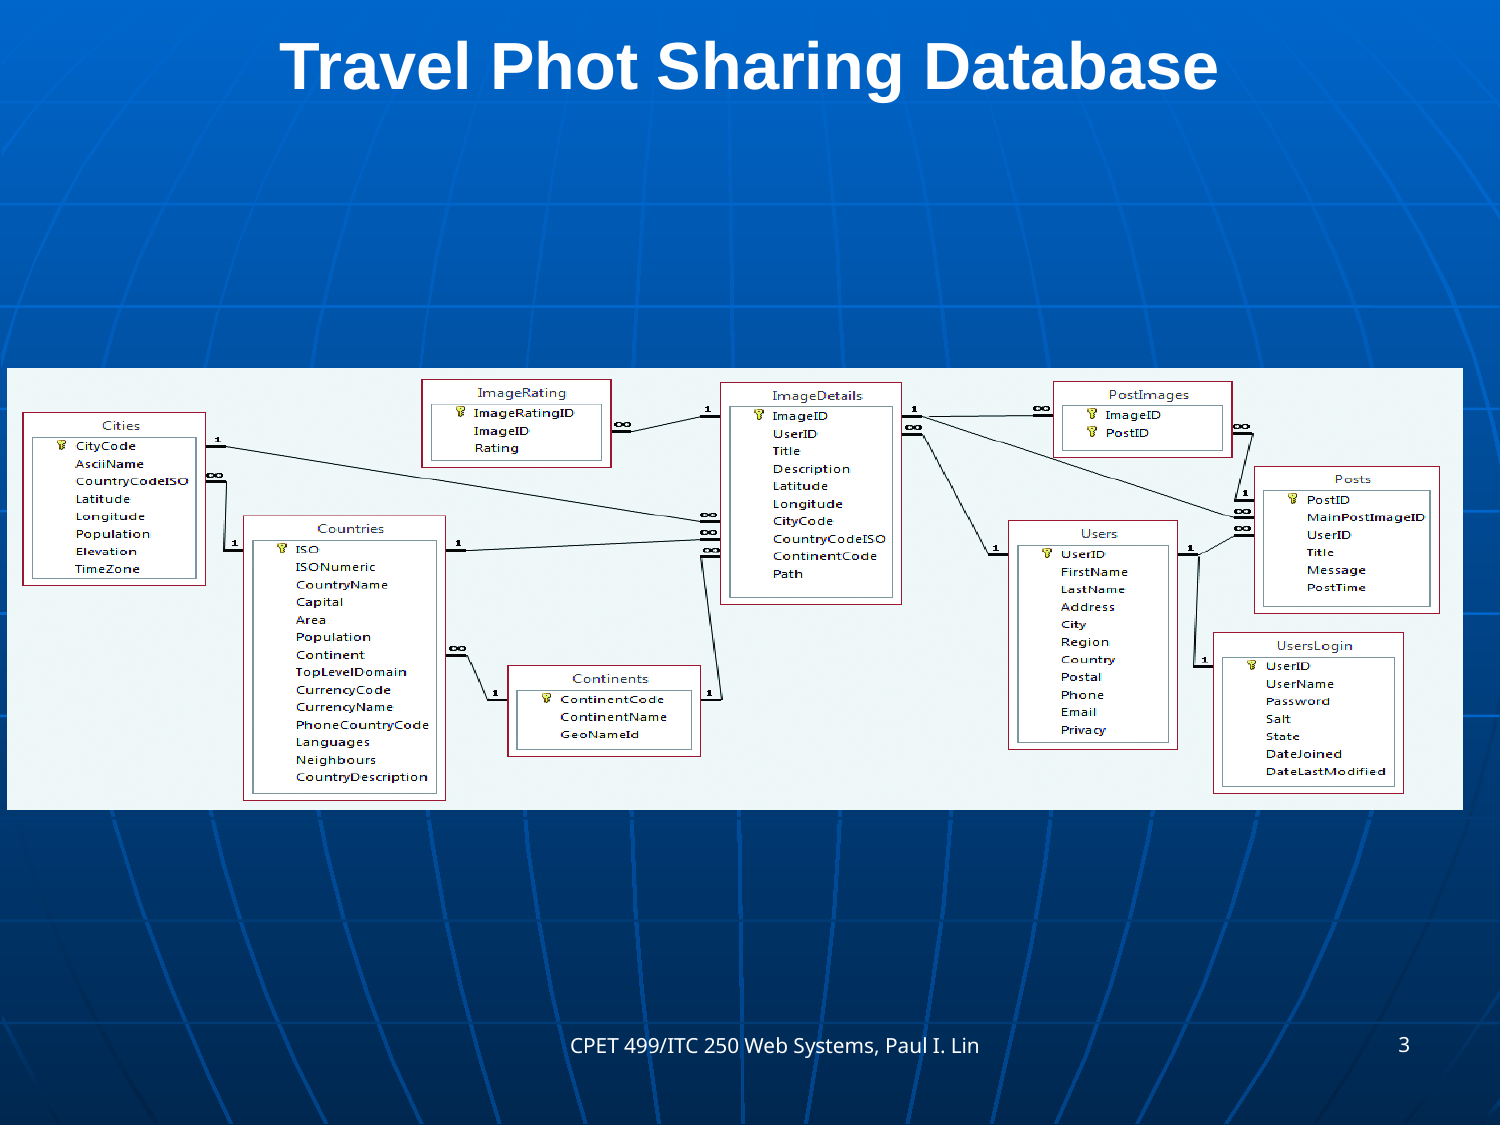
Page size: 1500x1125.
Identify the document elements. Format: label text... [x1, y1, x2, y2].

picture [7, 74, 1463, 1104]
title Travel Phot Sharing Database [37, 28, 1463, 74]
